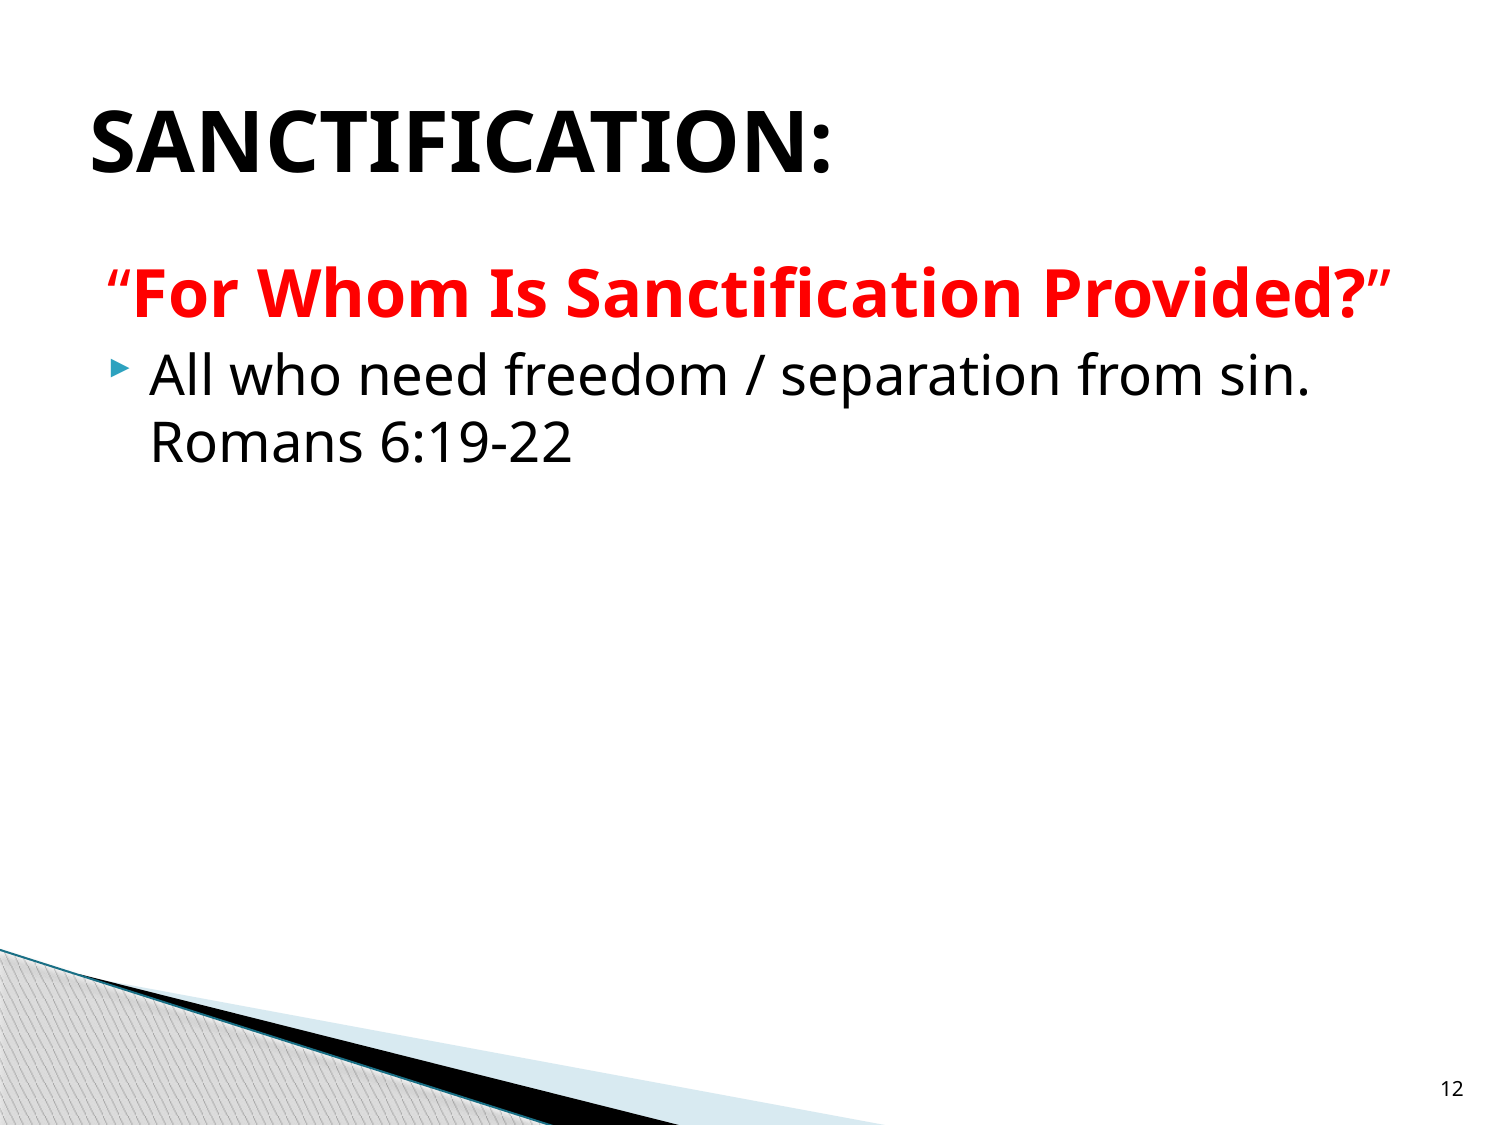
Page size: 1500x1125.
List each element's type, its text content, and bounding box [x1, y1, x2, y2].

slide_number 12 [1418, 1051, 1479, 1112]
list “For Whom Is Sanctification Provided?” All who need freedom / separation from sin. Romans 6:19-22 [75, 243, 1425, 896]
title SANCTIFICATION: [75, 37, 1425, 241]
